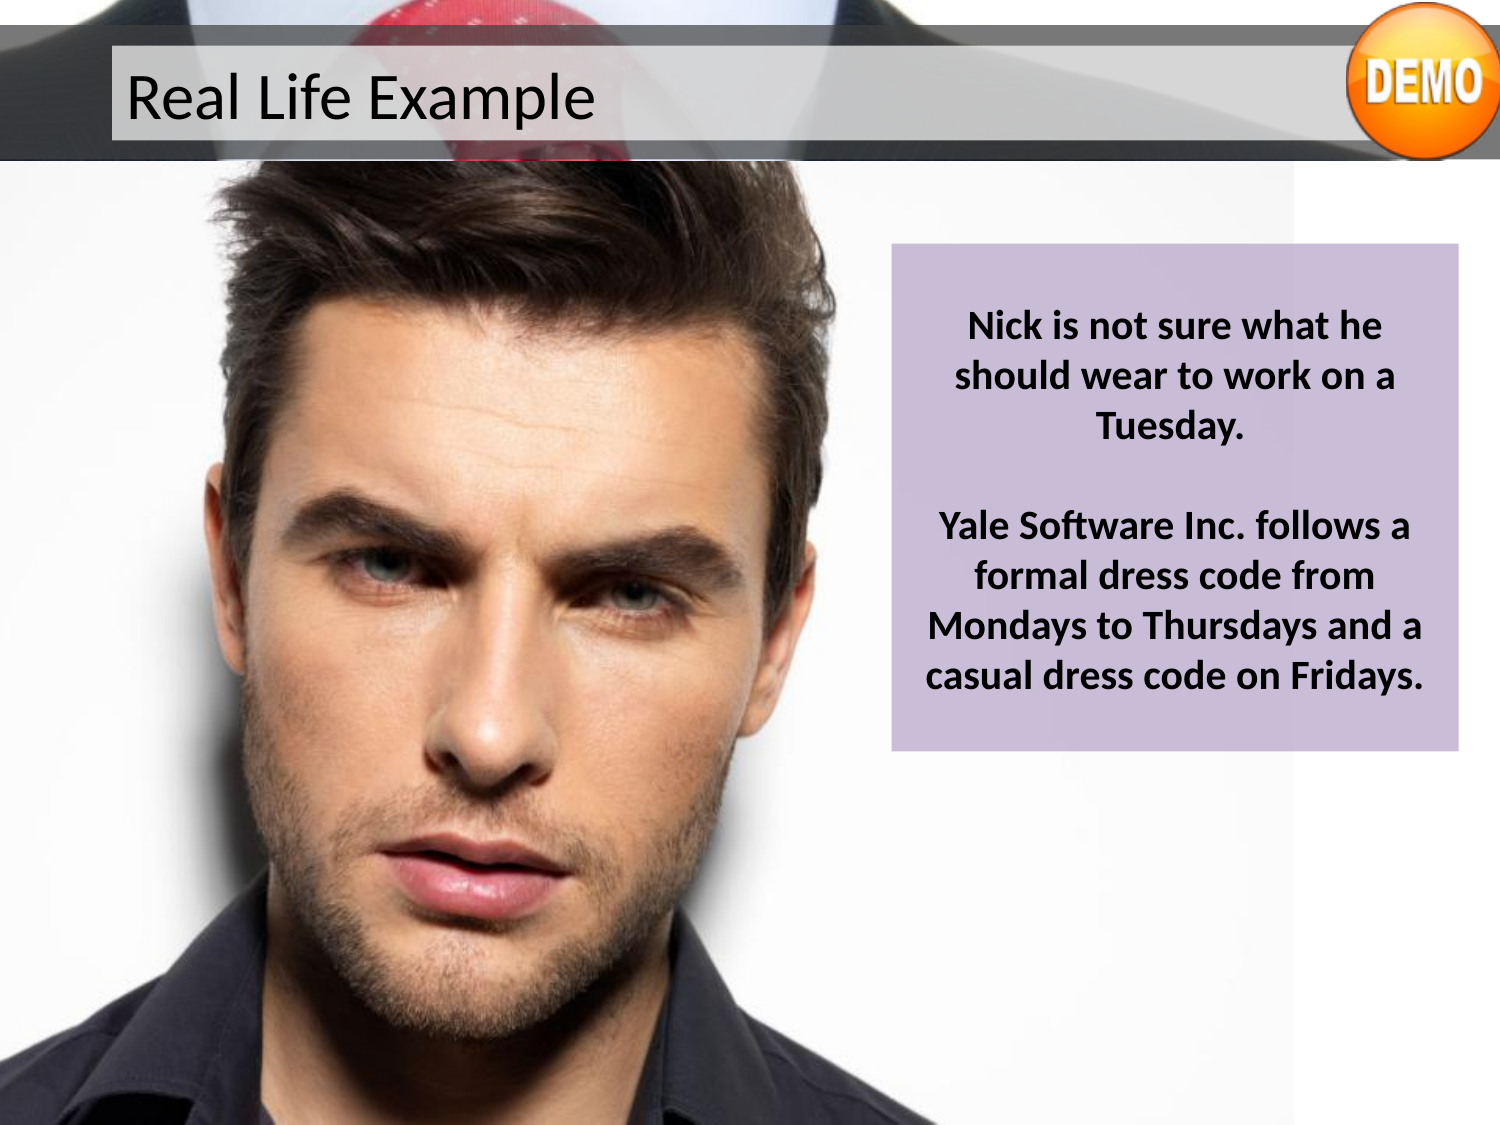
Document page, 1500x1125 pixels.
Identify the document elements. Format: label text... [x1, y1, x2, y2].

picture [1346, 2, 1500, 162]
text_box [0, 0, 1347, 162]
picture [0, 162, 1294, 1125]
text_box Nick is not sure what he should wear to work on a Tuesday. Yale Software Inc. follows a formal dress code from Mondays to Thursdays and a casual dress code on Fridays. [1298, 241, 1461, 754]
